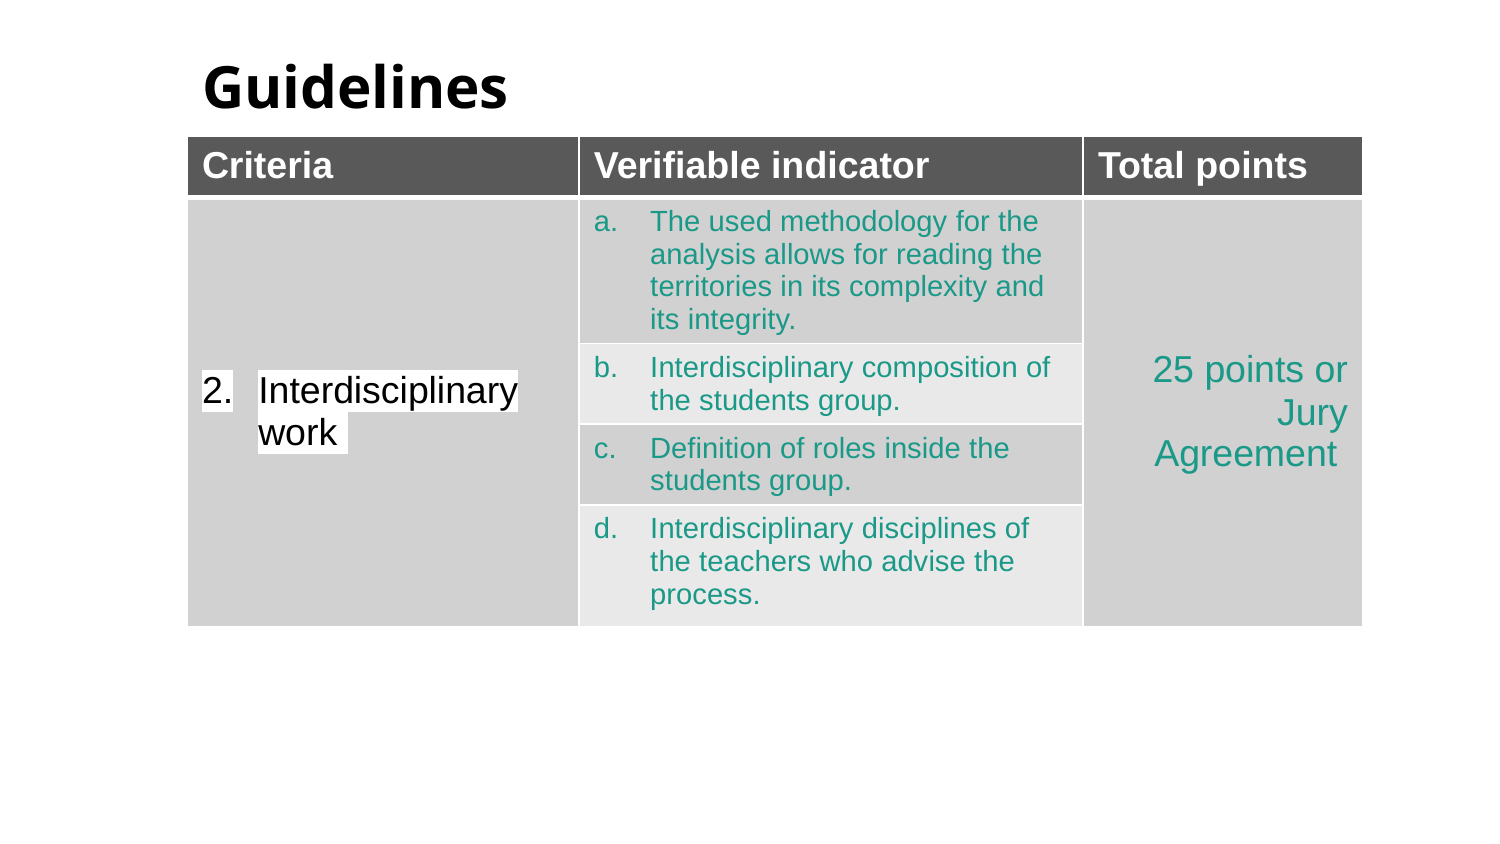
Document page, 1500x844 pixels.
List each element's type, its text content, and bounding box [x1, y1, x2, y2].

table_cell 25 points or Jury Agreement [1084, 200, 1362, 626]
table_cell Interdisciplinary composition of the students group. [580, 344, 1082, 423]
title Guidelines [187, 35, 1145, 123]
table_cell Definition of roles inside the students group. [580, 425, 1082, 504]
table_header Criteria [188, 137, 578, 195]
table_header Total points [1084, 137, 1362, 195]
table_cell Interdisciplinary work [188, 200, 578, 626]
table_cell The used methodology for the analysis allows for reading the territories in its complexity and its integrity. [580, 200, 1082, 343]
table_header Verifiable indicator [580, 137, 1082, 195]
table_cell Interdisciplinary disciplines of the teachers who advise the process. [580, 506, 1082, 626]
